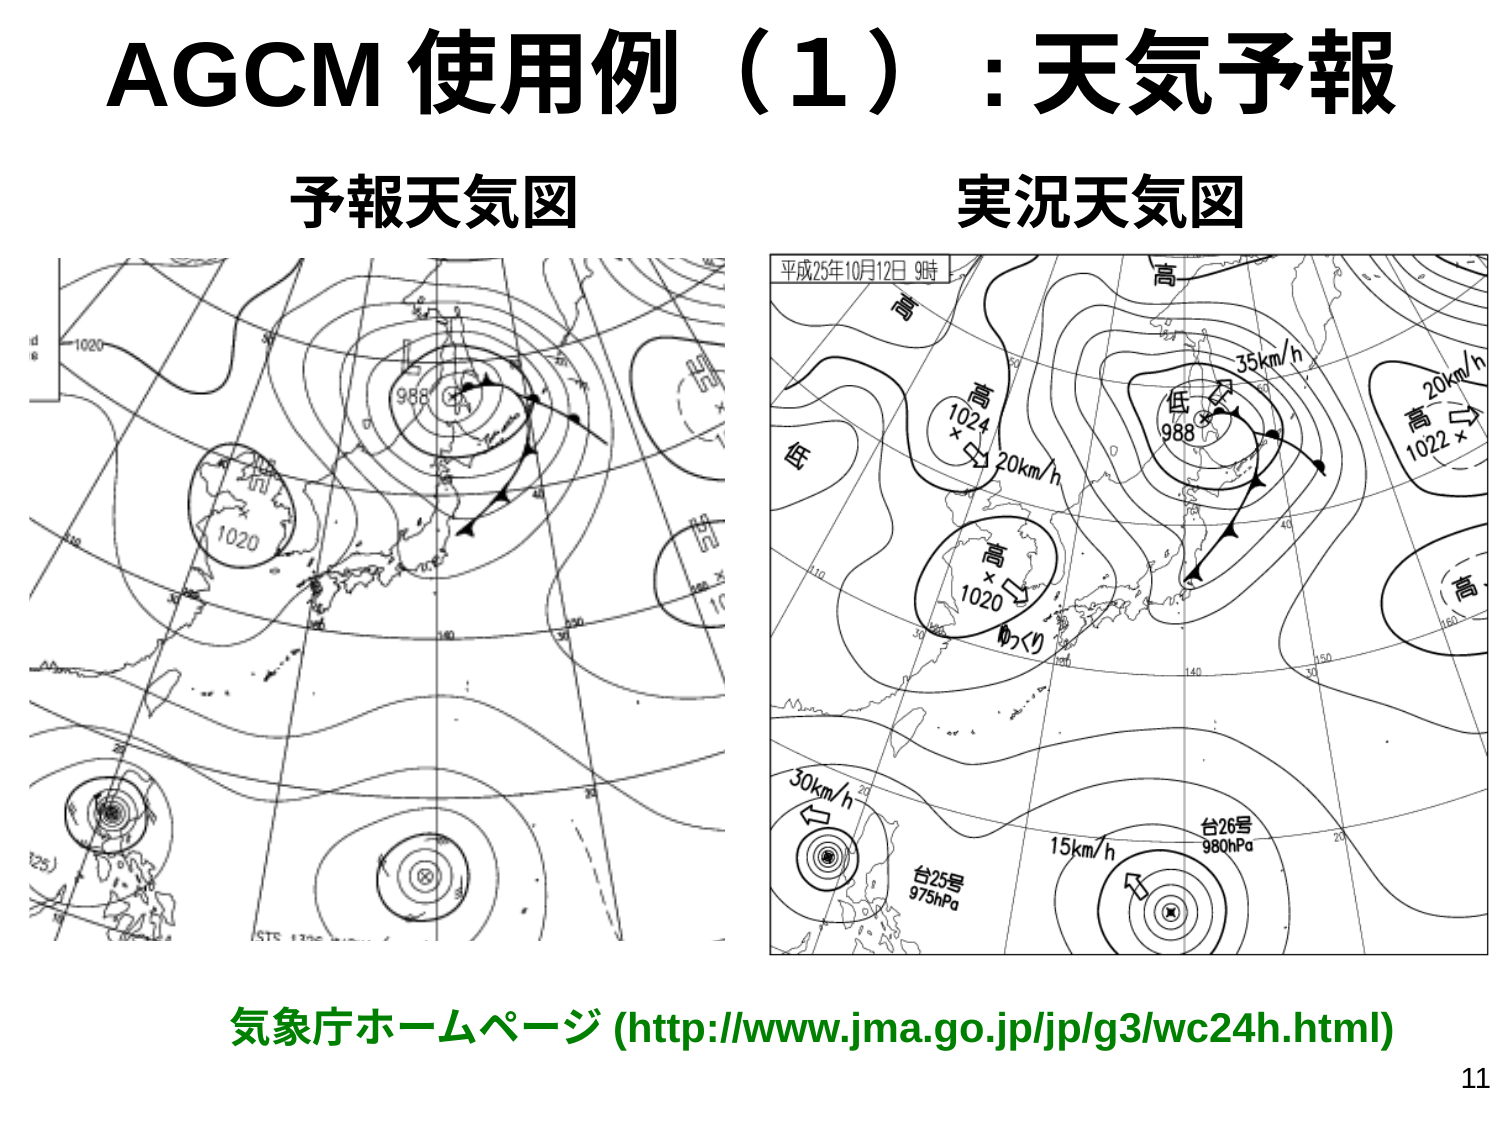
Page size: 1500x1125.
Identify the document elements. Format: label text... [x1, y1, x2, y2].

text_box 実況天気図 [940, 157, 1262, 243]
title AGCM使用例（１）:天気予報 [76, 0, 1427, 140]
text_box 気象庁ホームページ(http://www.jma.go.jp/jp/g3/wc24h.html) [214, 992, 1410, 1058]
picture [761, 247, 1500, 965]
slide_number 11 [1155, 1051, 1500, 1125]
text_box 予報天気図 [273, 157, 595, 243]
picture [29, 258, 726, 941]
